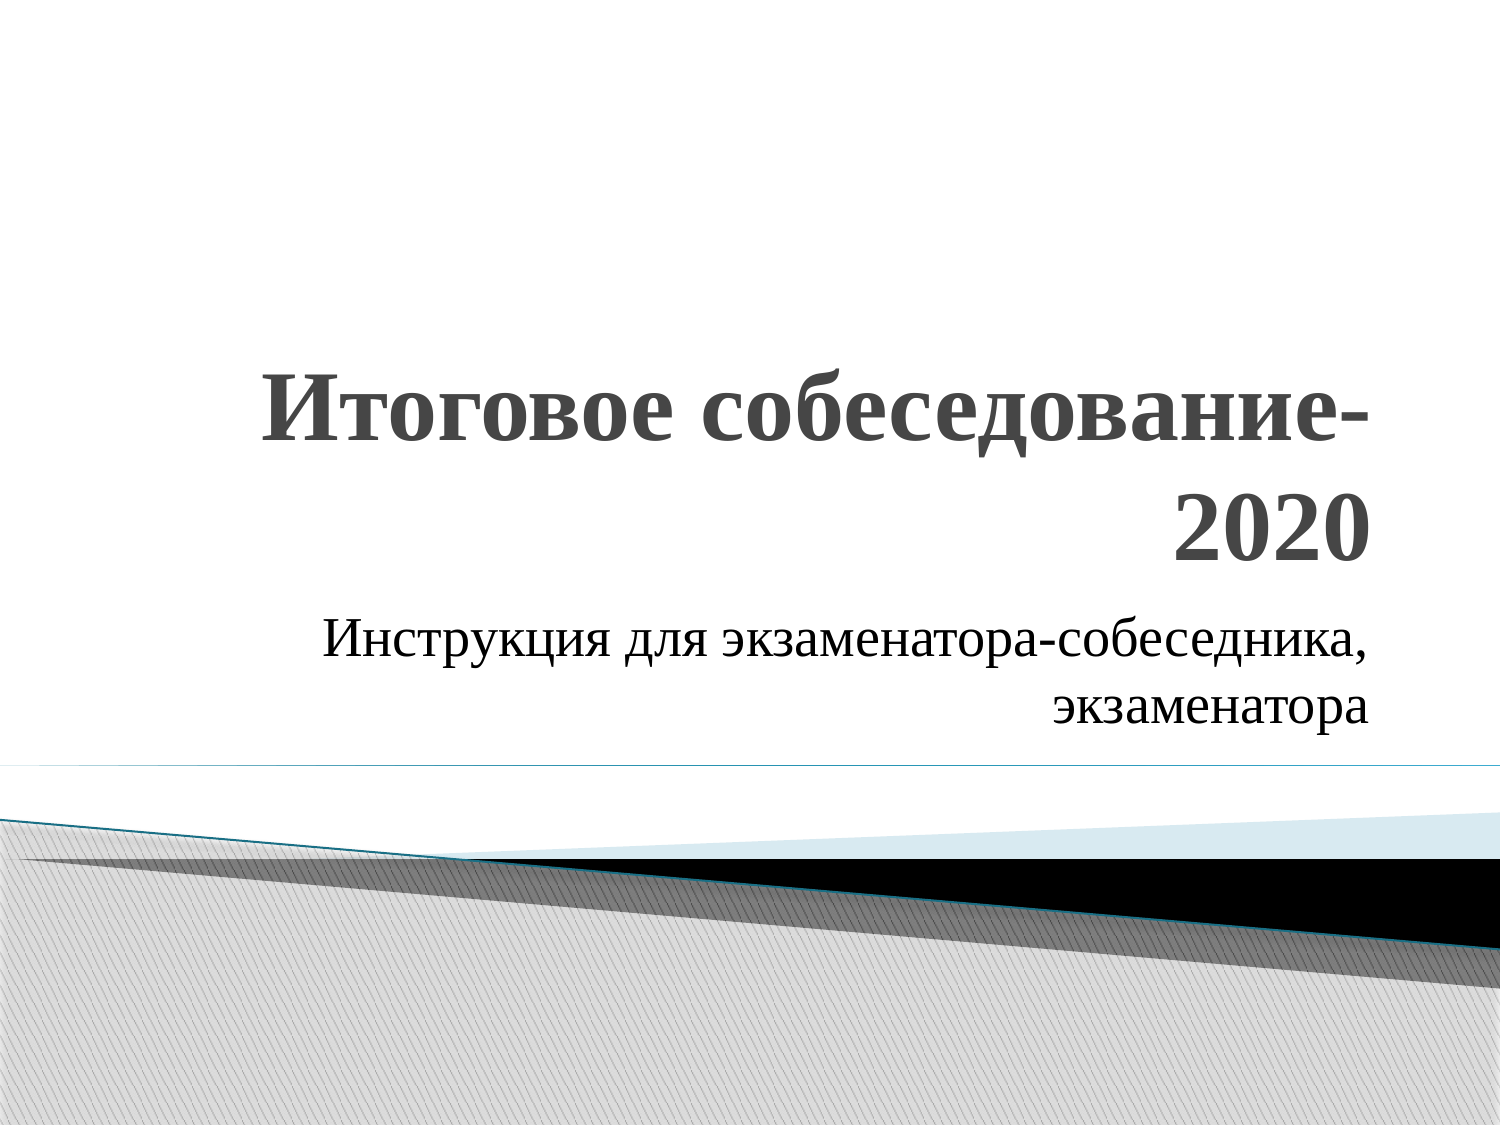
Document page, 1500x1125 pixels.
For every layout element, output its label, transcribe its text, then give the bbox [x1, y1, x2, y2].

picture [5, 859, 1500, 989]
title Итоговое собеседование-2020 [112, 287, 1388, 588]
subtitle Инструкция для экзаменатора-собеседника, экзаменатора [112, 592, 1388, 790]
